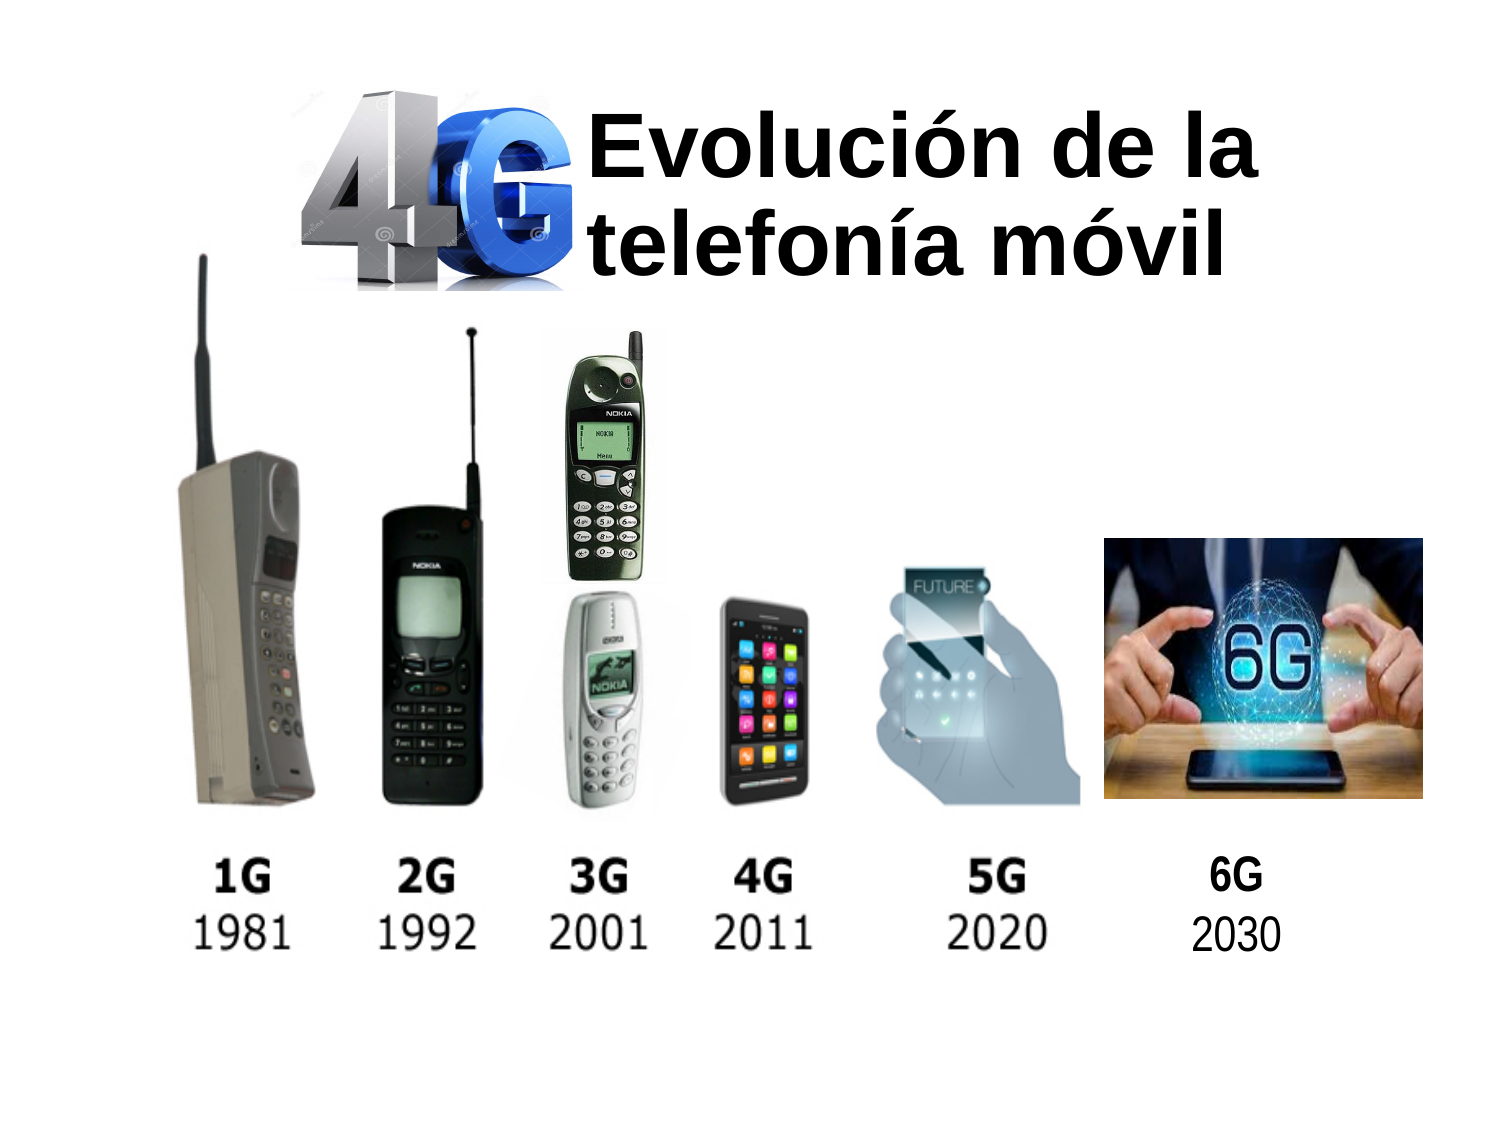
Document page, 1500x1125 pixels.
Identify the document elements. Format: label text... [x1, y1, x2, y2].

text_box 6G 2030 [1176, 834, 1297, 969]
picture [159, 83, 1423, 976]
text_box Evolución de la telefonía móvil [584, 90, 1329, 301]
